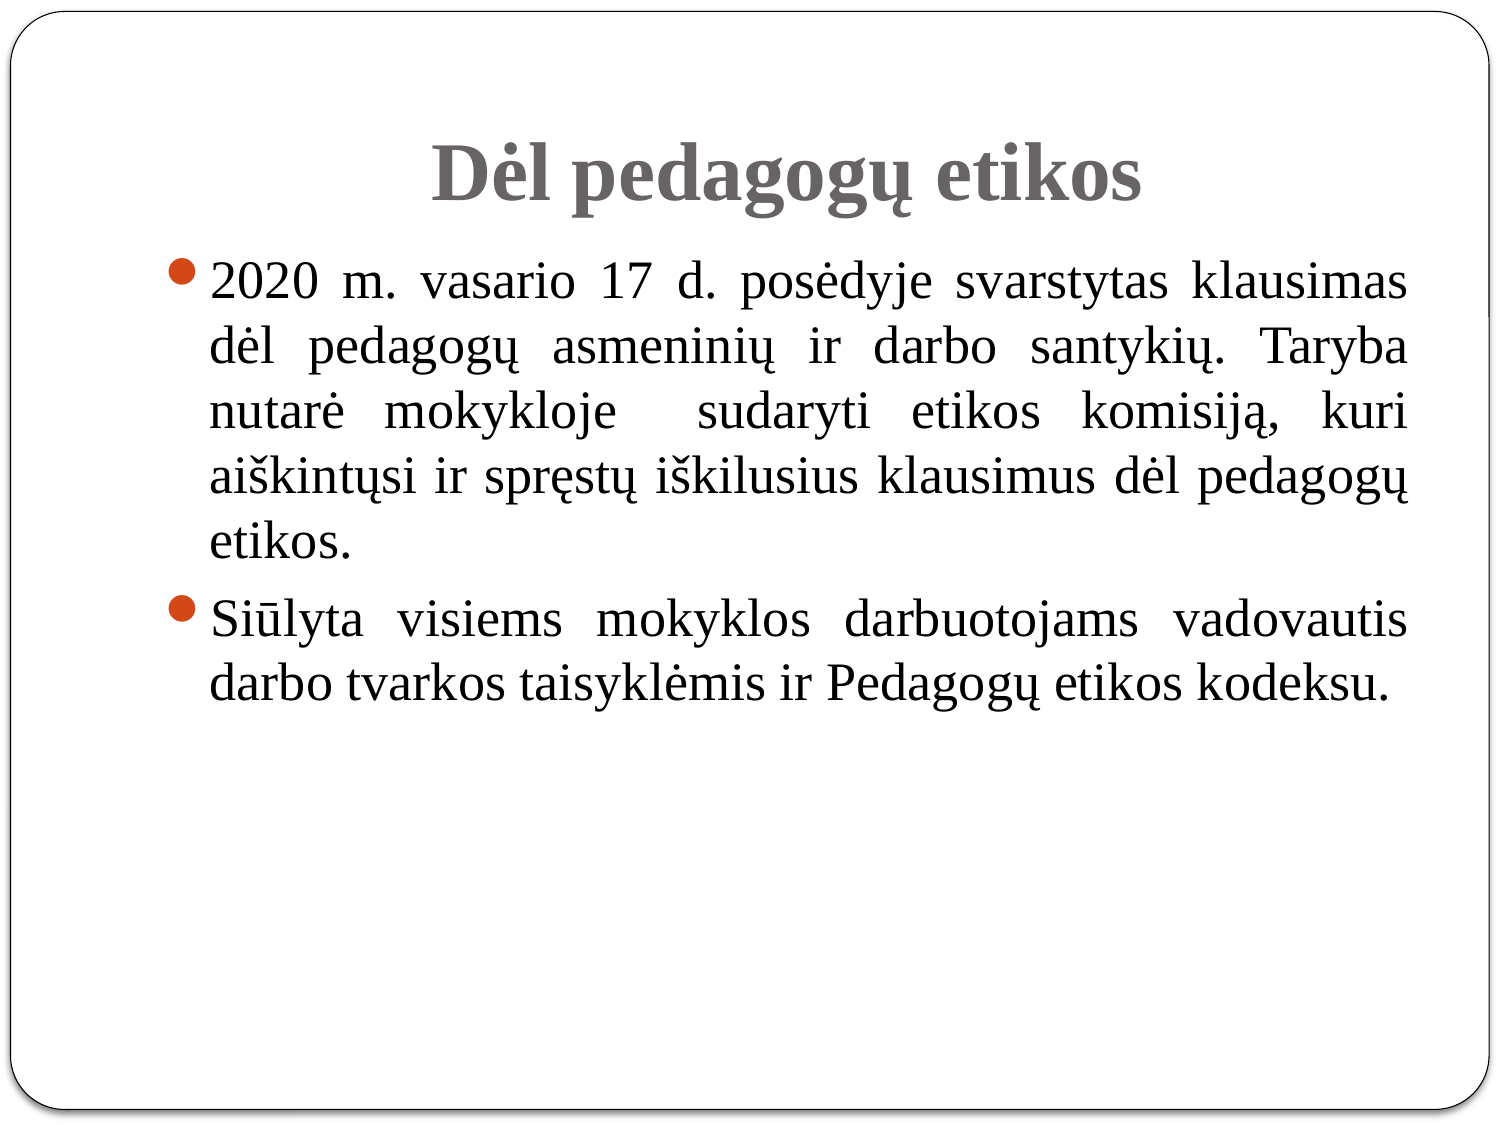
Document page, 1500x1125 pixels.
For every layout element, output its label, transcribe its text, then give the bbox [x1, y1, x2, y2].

list 2020 m. vasario 17 d. posėdyje svarstytas klausimas dėl pedagogų asmeninių ir darbo santykių. Taryba nutarė mokykloje sudaryti etikos komisiją, kuri aiškintųsi ir spręstų iškilusius klausimus dėl pedagogų etikos. Siūlyta visiems mokyklos darbuotojams vadovautis darbo tvarkos taisyklėmis ir Pedagogų etikos kodeksu. [150, 237, 1425, 988]
title Dėl pedagogų etikos [150, 45, 1425, 233]
